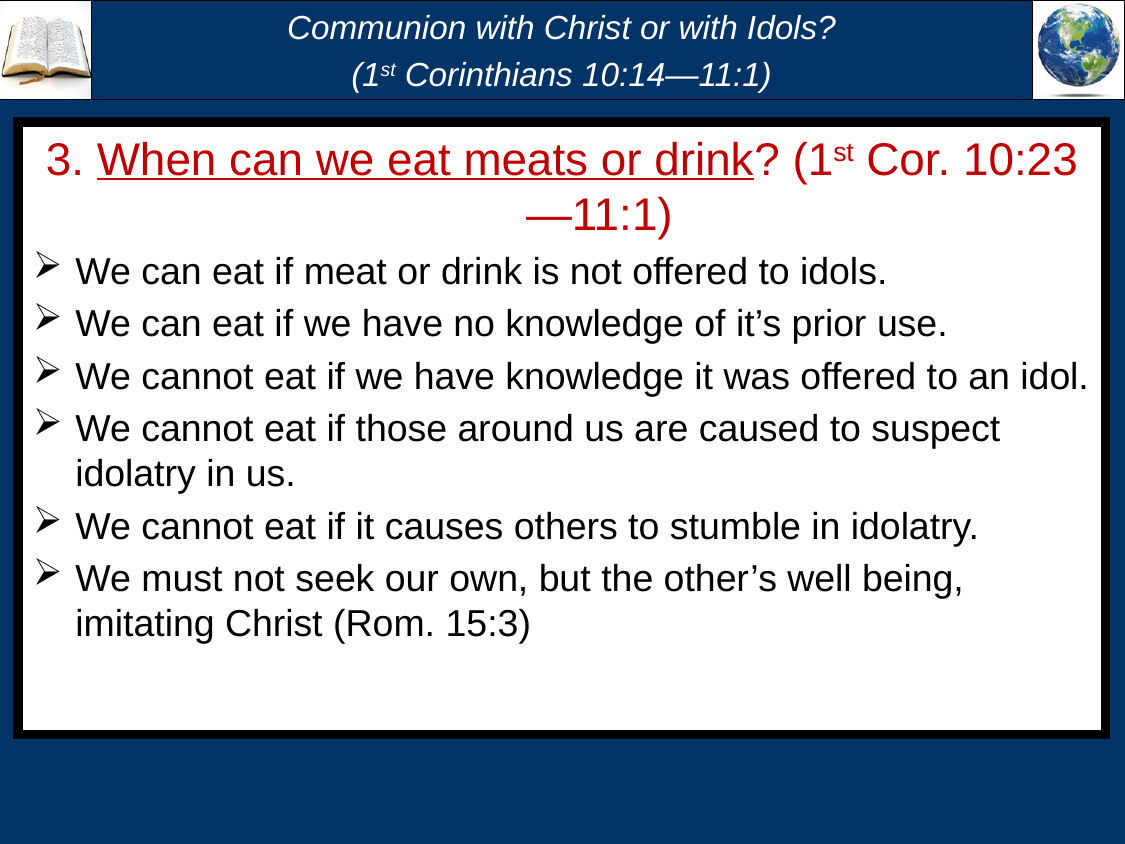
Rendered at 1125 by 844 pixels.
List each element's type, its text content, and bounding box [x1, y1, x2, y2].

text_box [0, 0, 1125, 100]
list 3. When can we eat meats or drink? (1st Cor. 10:23—11:1) We can eat if meat or drink is not offered to idols. We can eat if we have no knowledge of it’s prior use. We cannot eat if we have knowledge it was offered to an idol. We cannot eat if those around us are caused to suspect idolatry in us. We cannot eat if it causes others to stumble in idolatry. We must not seek our own, but the other’s well being, imitating Christ (Rom. 15:3) [18, 121, 1106, 735]
